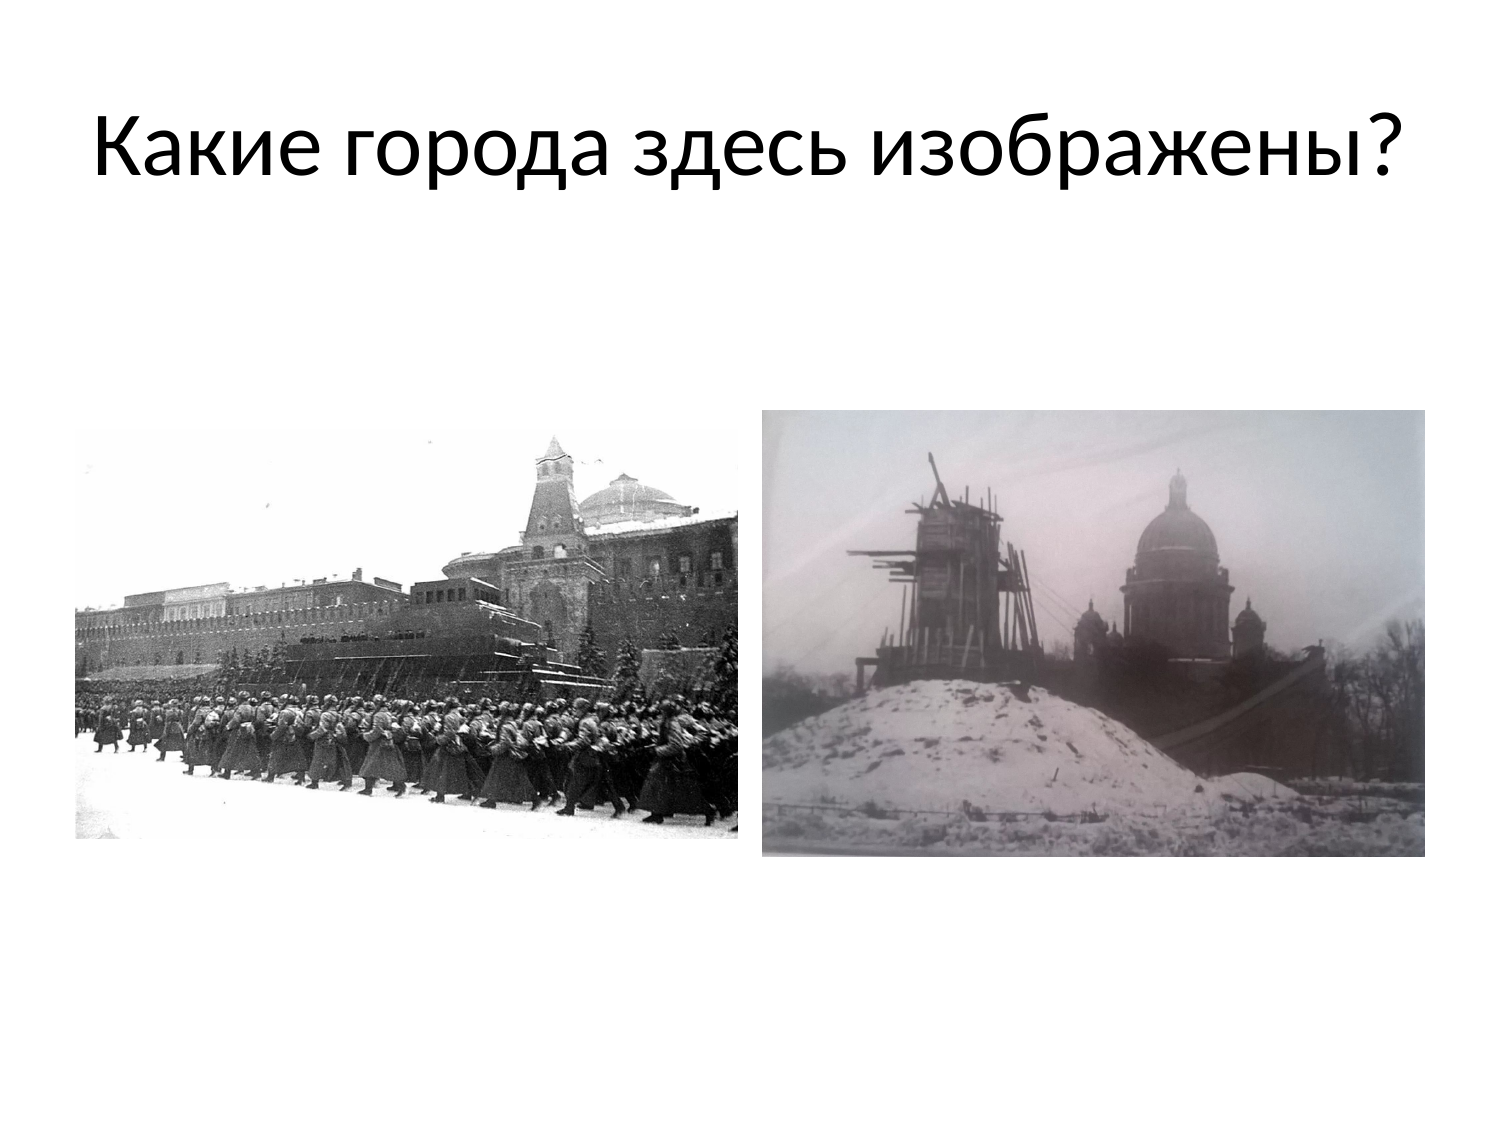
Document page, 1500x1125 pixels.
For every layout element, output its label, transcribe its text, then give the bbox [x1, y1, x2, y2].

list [74, 429, 738, 839]
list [762, 410, 1426, 858]
title Какие города здесь изображены? [75, 45, 1425, 233]
